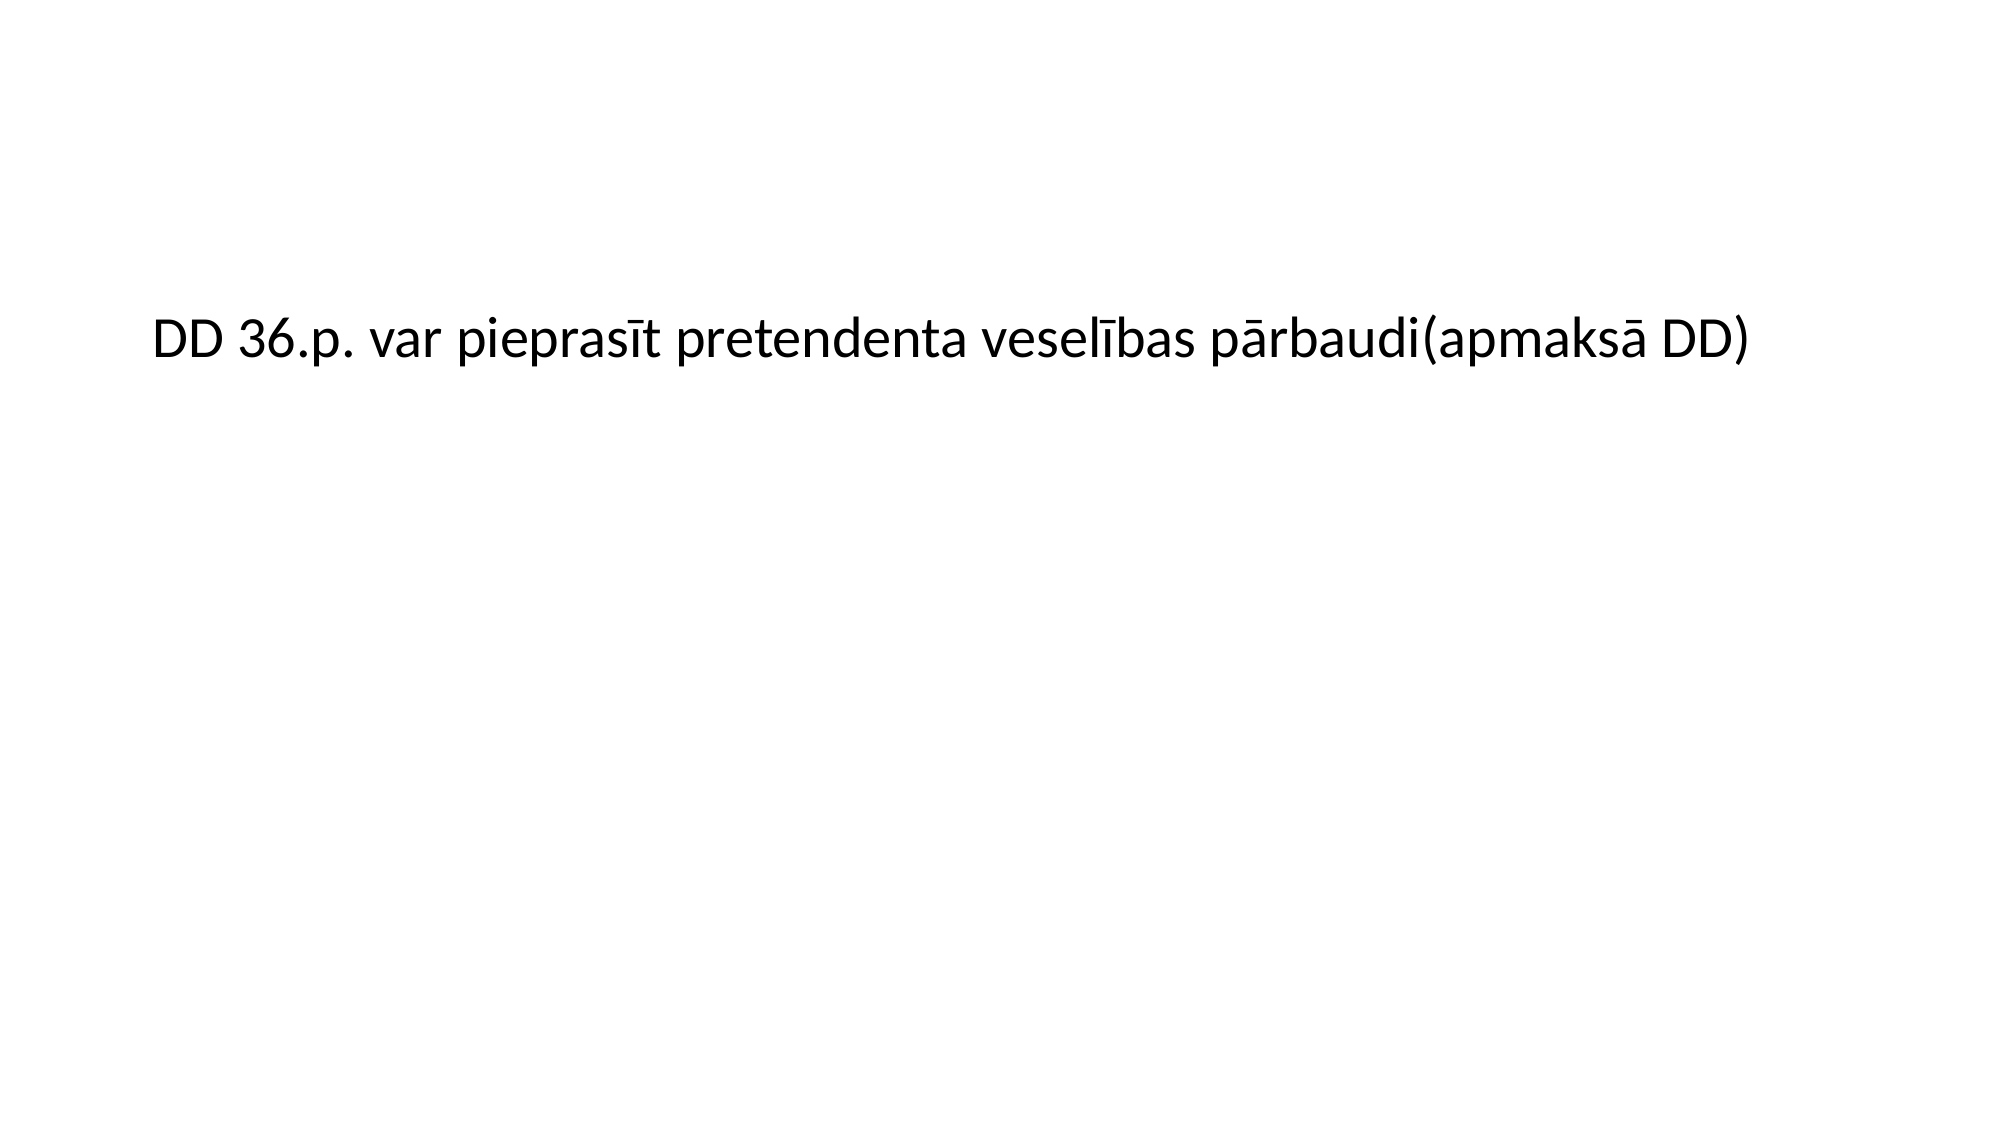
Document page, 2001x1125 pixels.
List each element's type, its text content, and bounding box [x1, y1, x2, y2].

list DD 36.p. var pieprasīt pretendenta veselības pārbaudi(apmaksā DD) [137, 299, 1863, 1014]
